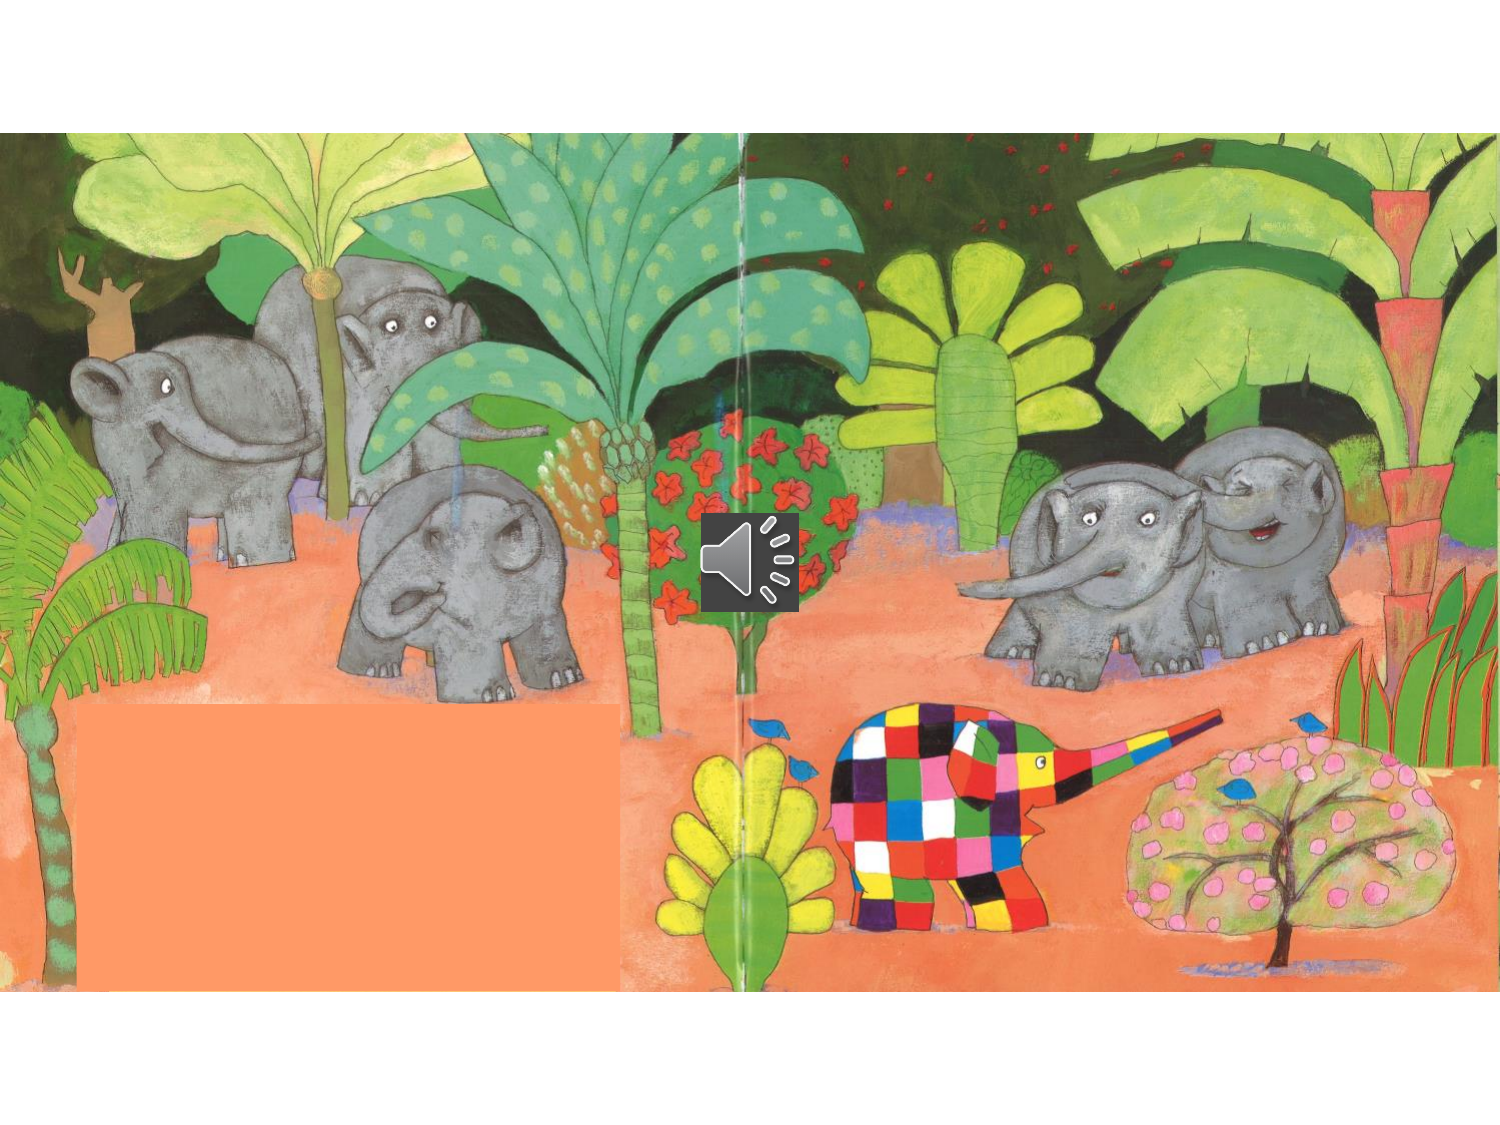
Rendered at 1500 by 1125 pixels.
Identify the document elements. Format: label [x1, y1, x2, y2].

picture [0, 133, 1500, 992]
